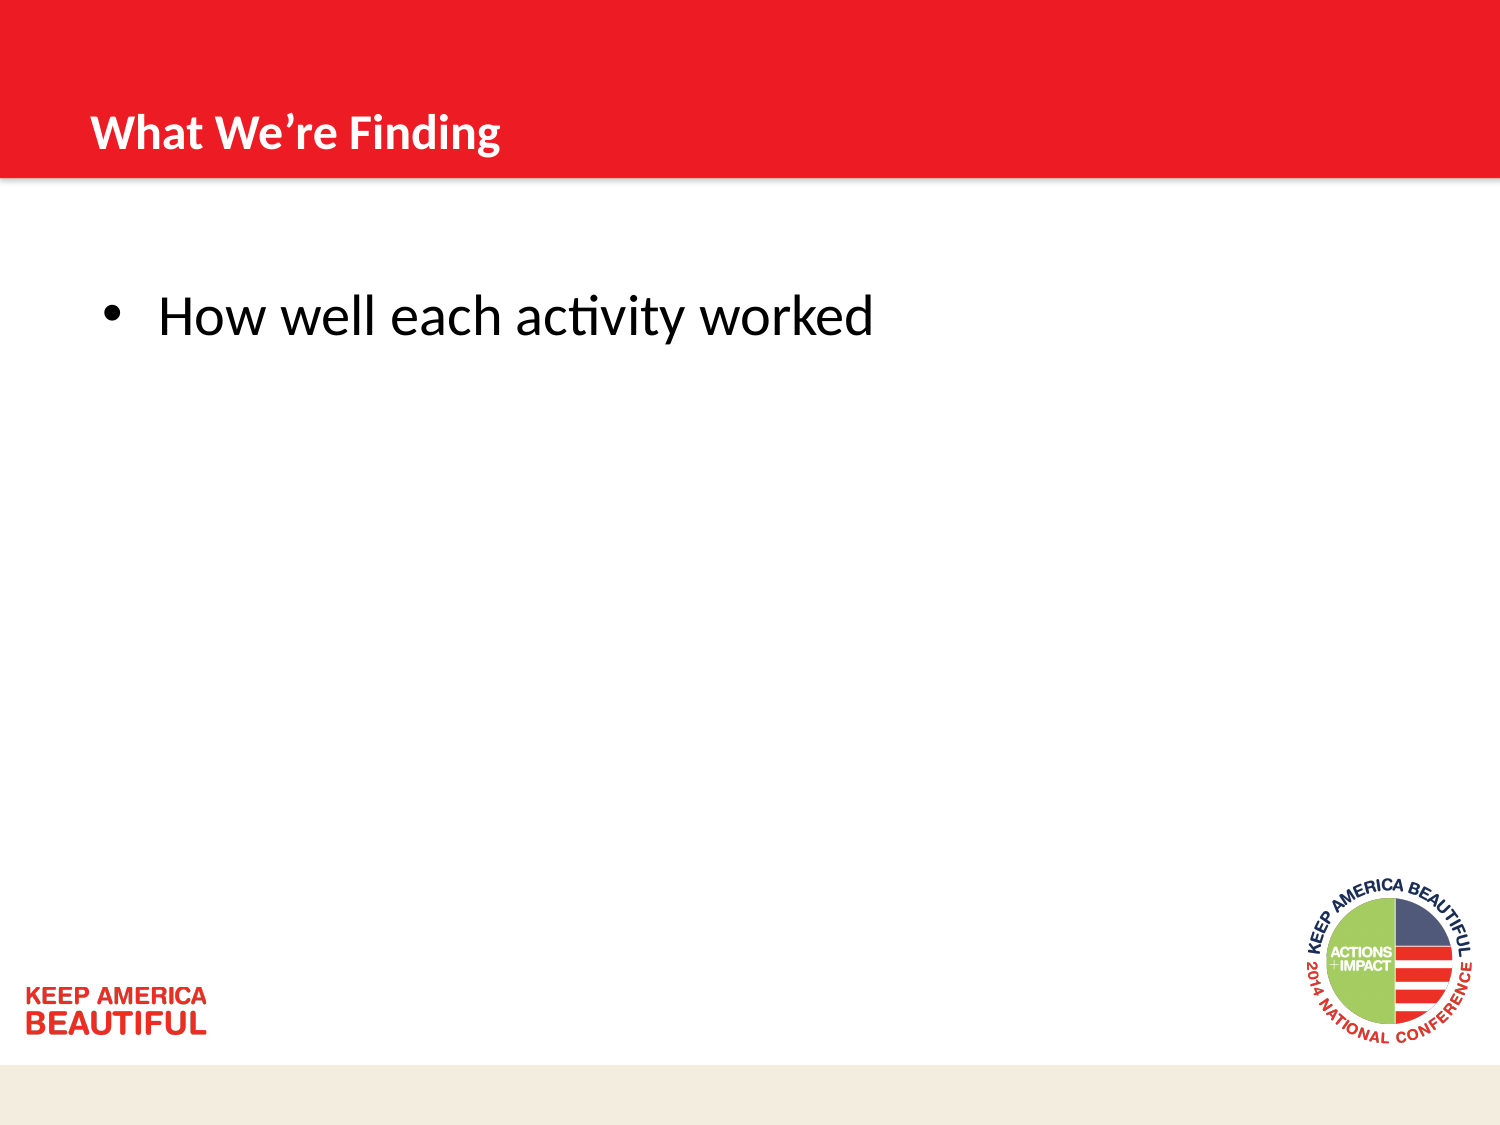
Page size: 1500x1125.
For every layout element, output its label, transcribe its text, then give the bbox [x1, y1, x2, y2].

title What We’re Finding [75, 0, 1425, 175]
list How well each activity worked [87, 262, 1438, 1078]
picture [0, 0, 1500, 1125]
